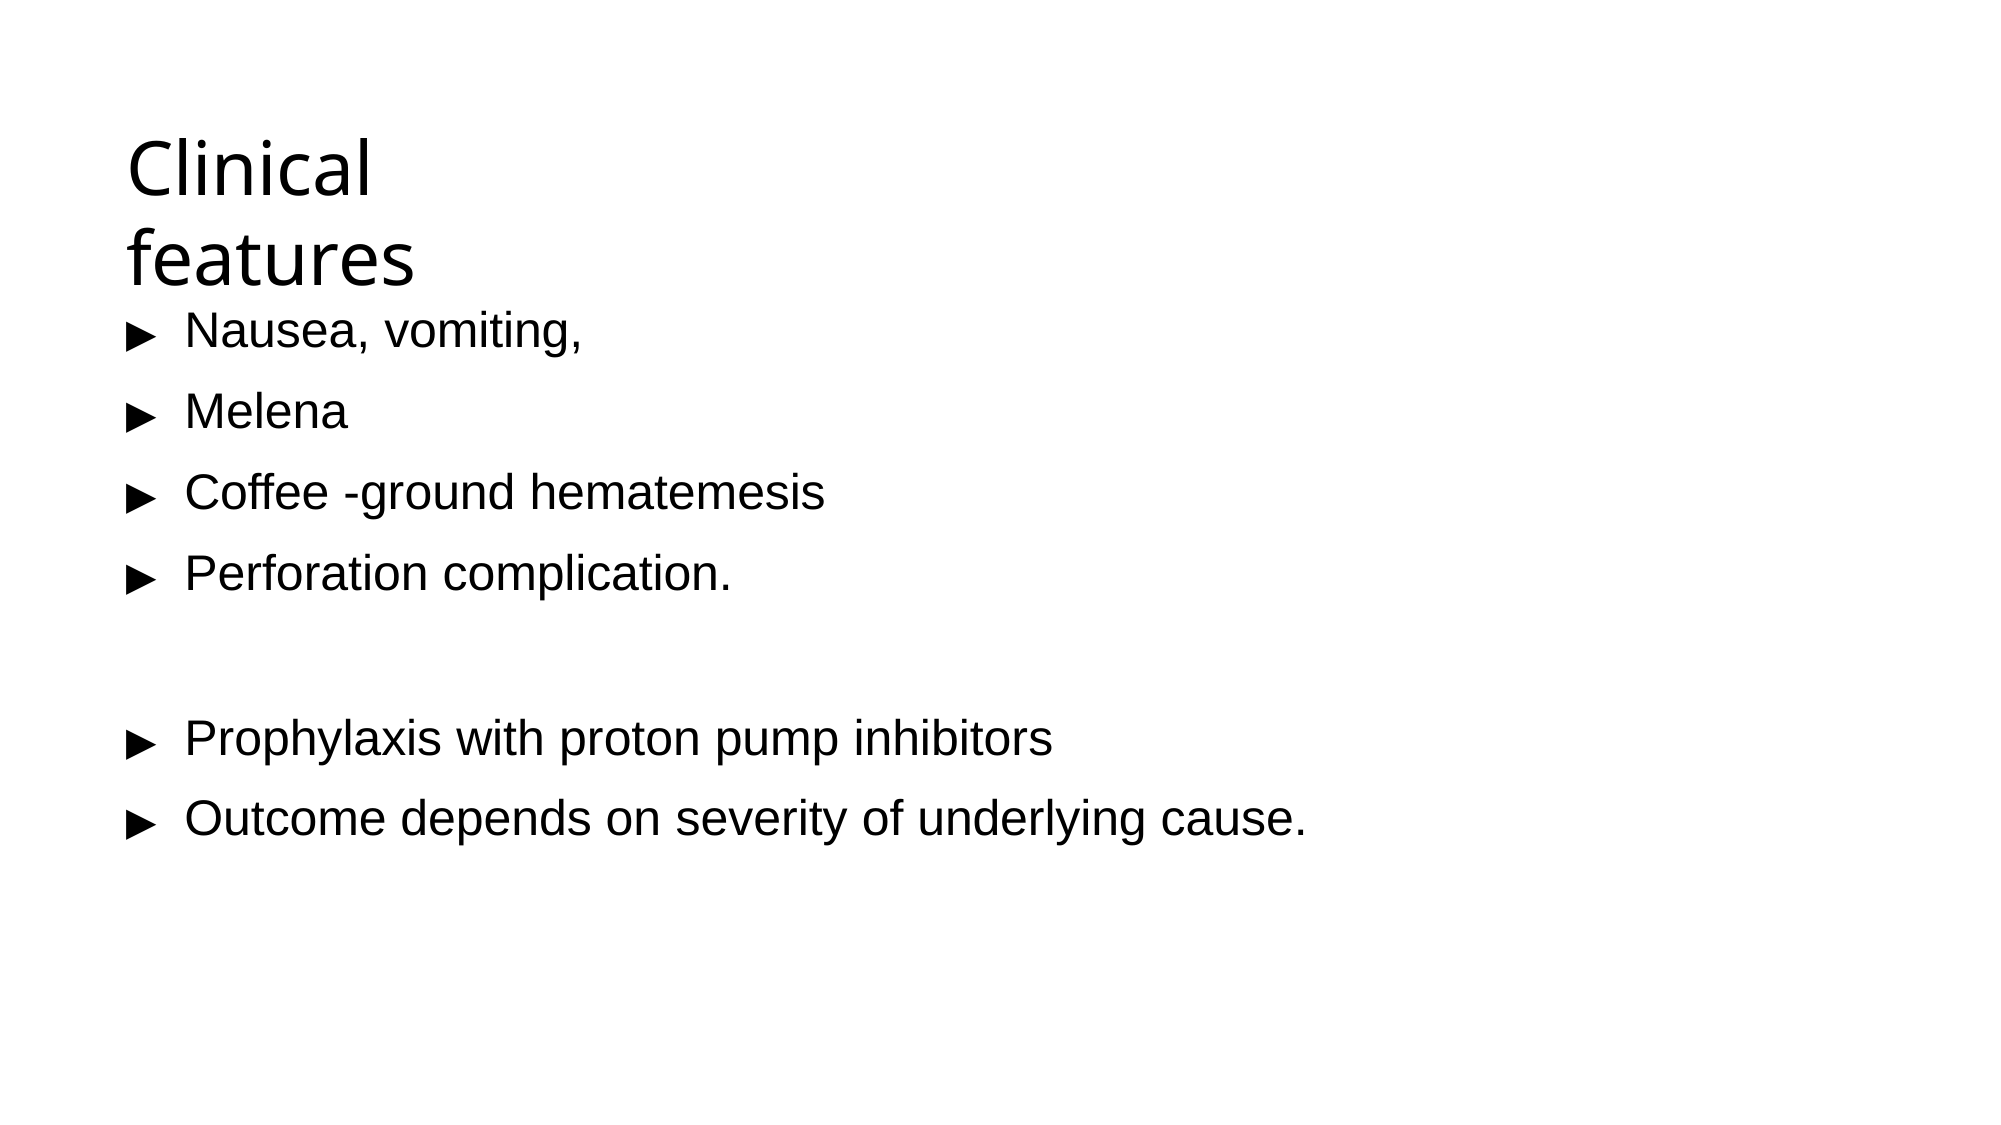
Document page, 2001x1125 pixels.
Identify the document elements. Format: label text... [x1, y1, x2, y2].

text_box ▶ Nausea, vomiting, ▶ Melena ▶ Coffee -ground hematemesis ▶ Perforation complication. ▶ Prophylaxis with proton pump inhibitors ▶ Outcome depends on severity of underlying cause. [124, 274, 1550, 846]
title Clinical features [124, 114, 680, 274]
